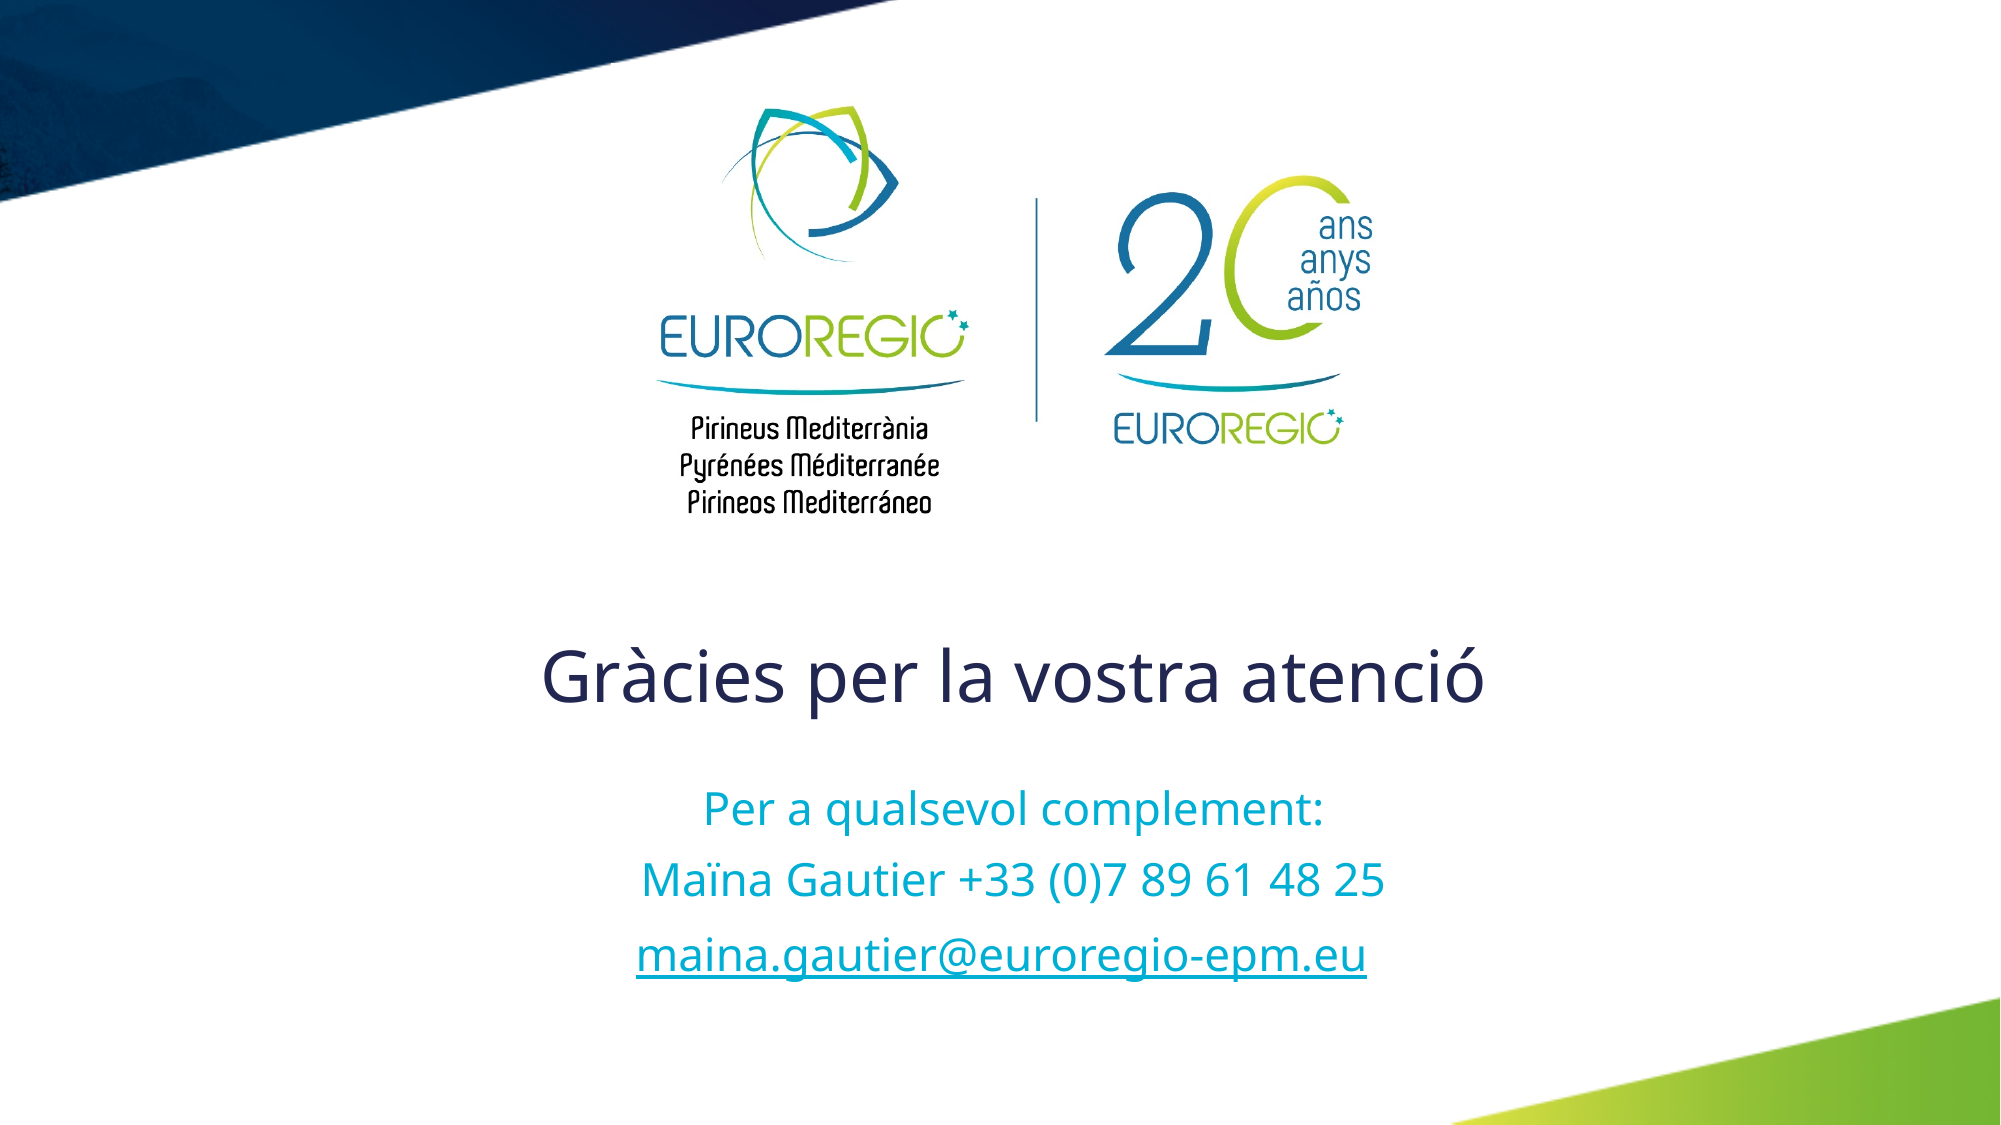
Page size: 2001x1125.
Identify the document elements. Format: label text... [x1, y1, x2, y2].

picture [610, 63, 1417, 556]
subtitle Per a qualsevol complement: Maïna Gautier +33 (0)7 89 61 48 25 maina.gautier@euroregio-epm.eu [263, 778, 1764, 1051]
title Gràcies per la vostra atenció [263, 633, 1764, 726]
